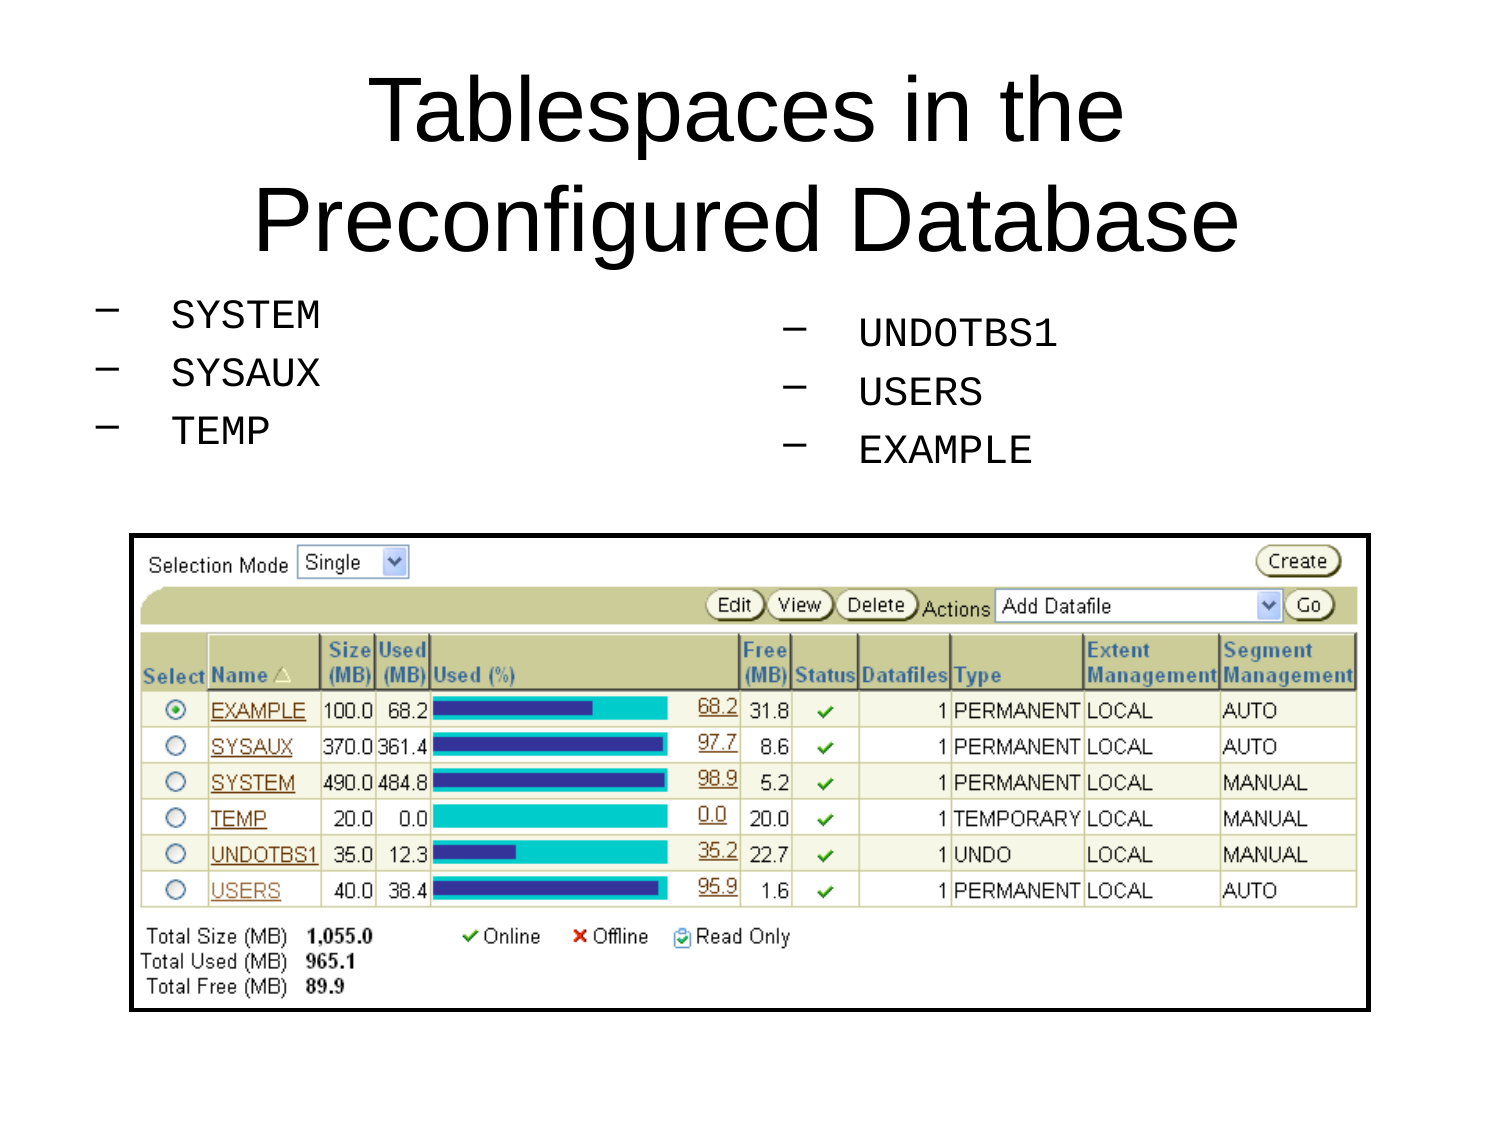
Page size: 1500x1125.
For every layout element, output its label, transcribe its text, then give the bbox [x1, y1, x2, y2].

list SYSTEM SYSAUX TEMP [75, 284, 722, 927]
picture [133, 537, 1367, 1008]
text_box UNDOTBS1 USERS EXAMPLE [762, 303, 1350, 474]
title Tablespaces in the Preconfigured Database [147, 87, 1348, 232]
